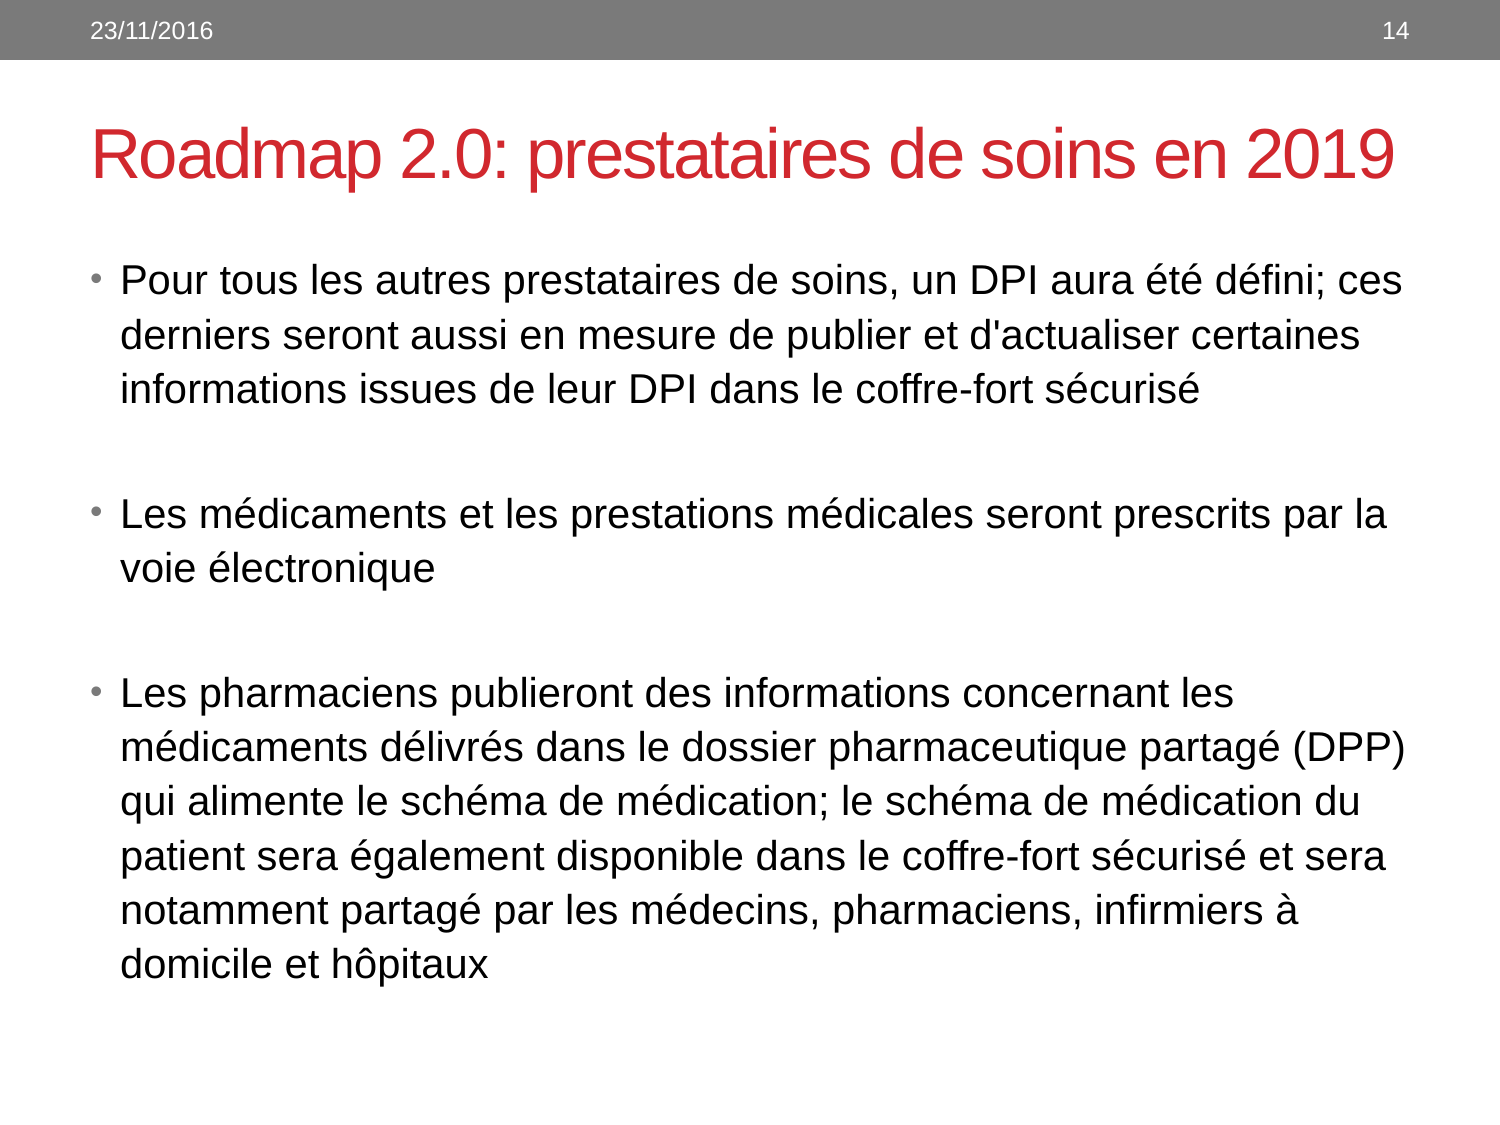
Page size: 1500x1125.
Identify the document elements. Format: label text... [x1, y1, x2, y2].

title Roadmap 2.0: prestataires de soins en 2019 [75, 69, 1425, 232]
slide_number 14 [1250, 3, 1425, 57]
list Pour tous les autres prestataires de soins, un DPI aura été défini; ces derniers seront aussi en mesure de publier et d'actualiser certaines informations issues de leur DPI dans le coffre-fort sécurisé Les médicaments et les prestations médicales seront prescrits par la voie électronique Les pharmaciens publieront des informations concernant les médicaments délivrés dans le dossier pharmaceutique partagé (DPP) qui alimente le schéma de médication; le schéma de médication du patient sera également disponible dans le coffre-fort sécurisé et sera notamment partagé par les médecins, pharmaciens, infirmiers à domicile et hôpitaux [75, 241, 1425, 1055]
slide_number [75, 3, 550, 57]
